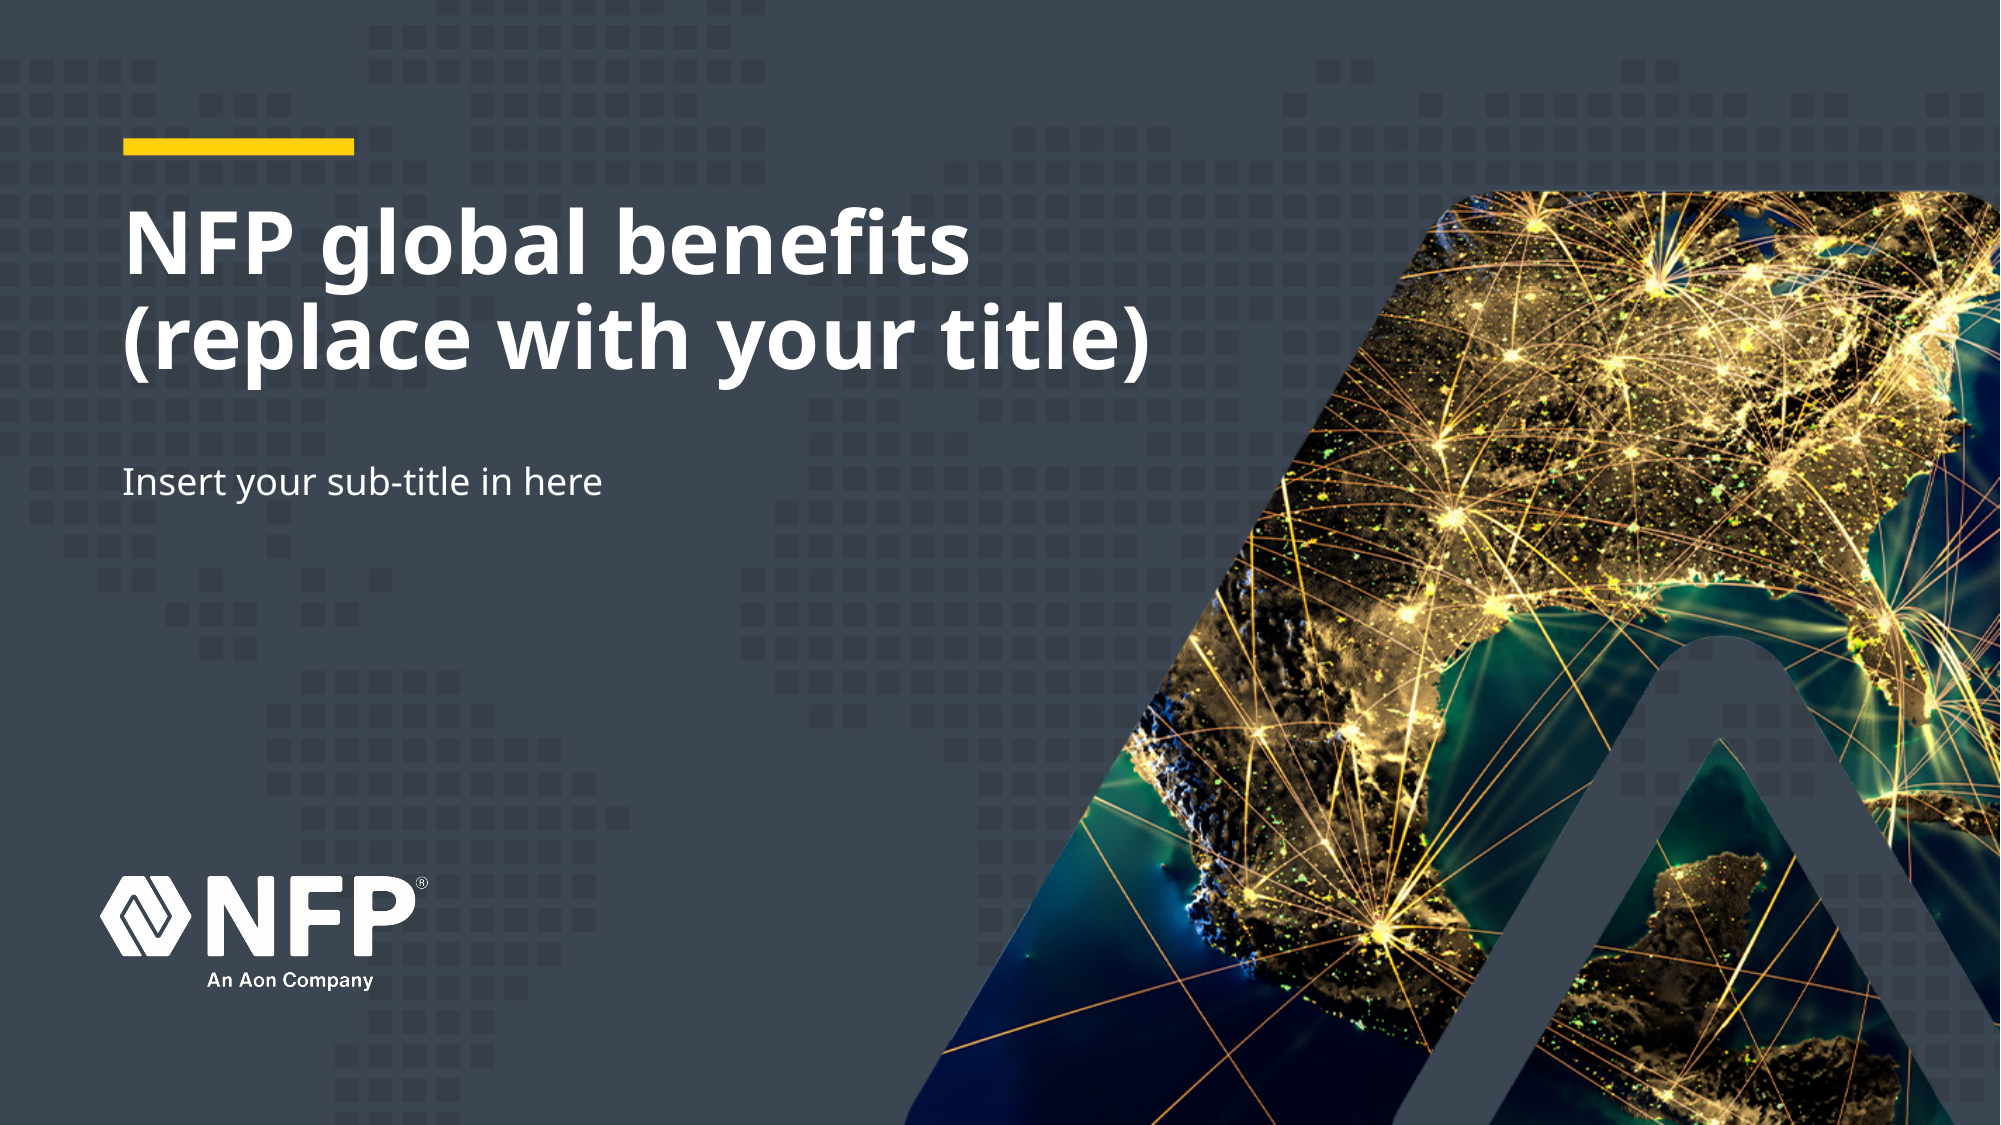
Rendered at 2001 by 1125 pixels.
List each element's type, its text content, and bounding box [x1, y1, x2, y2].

picture [0, 0, 2000, 1125]
title NFP global benefits (replace with your title) [107, 191, 874, 434]
subtitle Insert your sub-title in here [107, 455, 874, 727]
